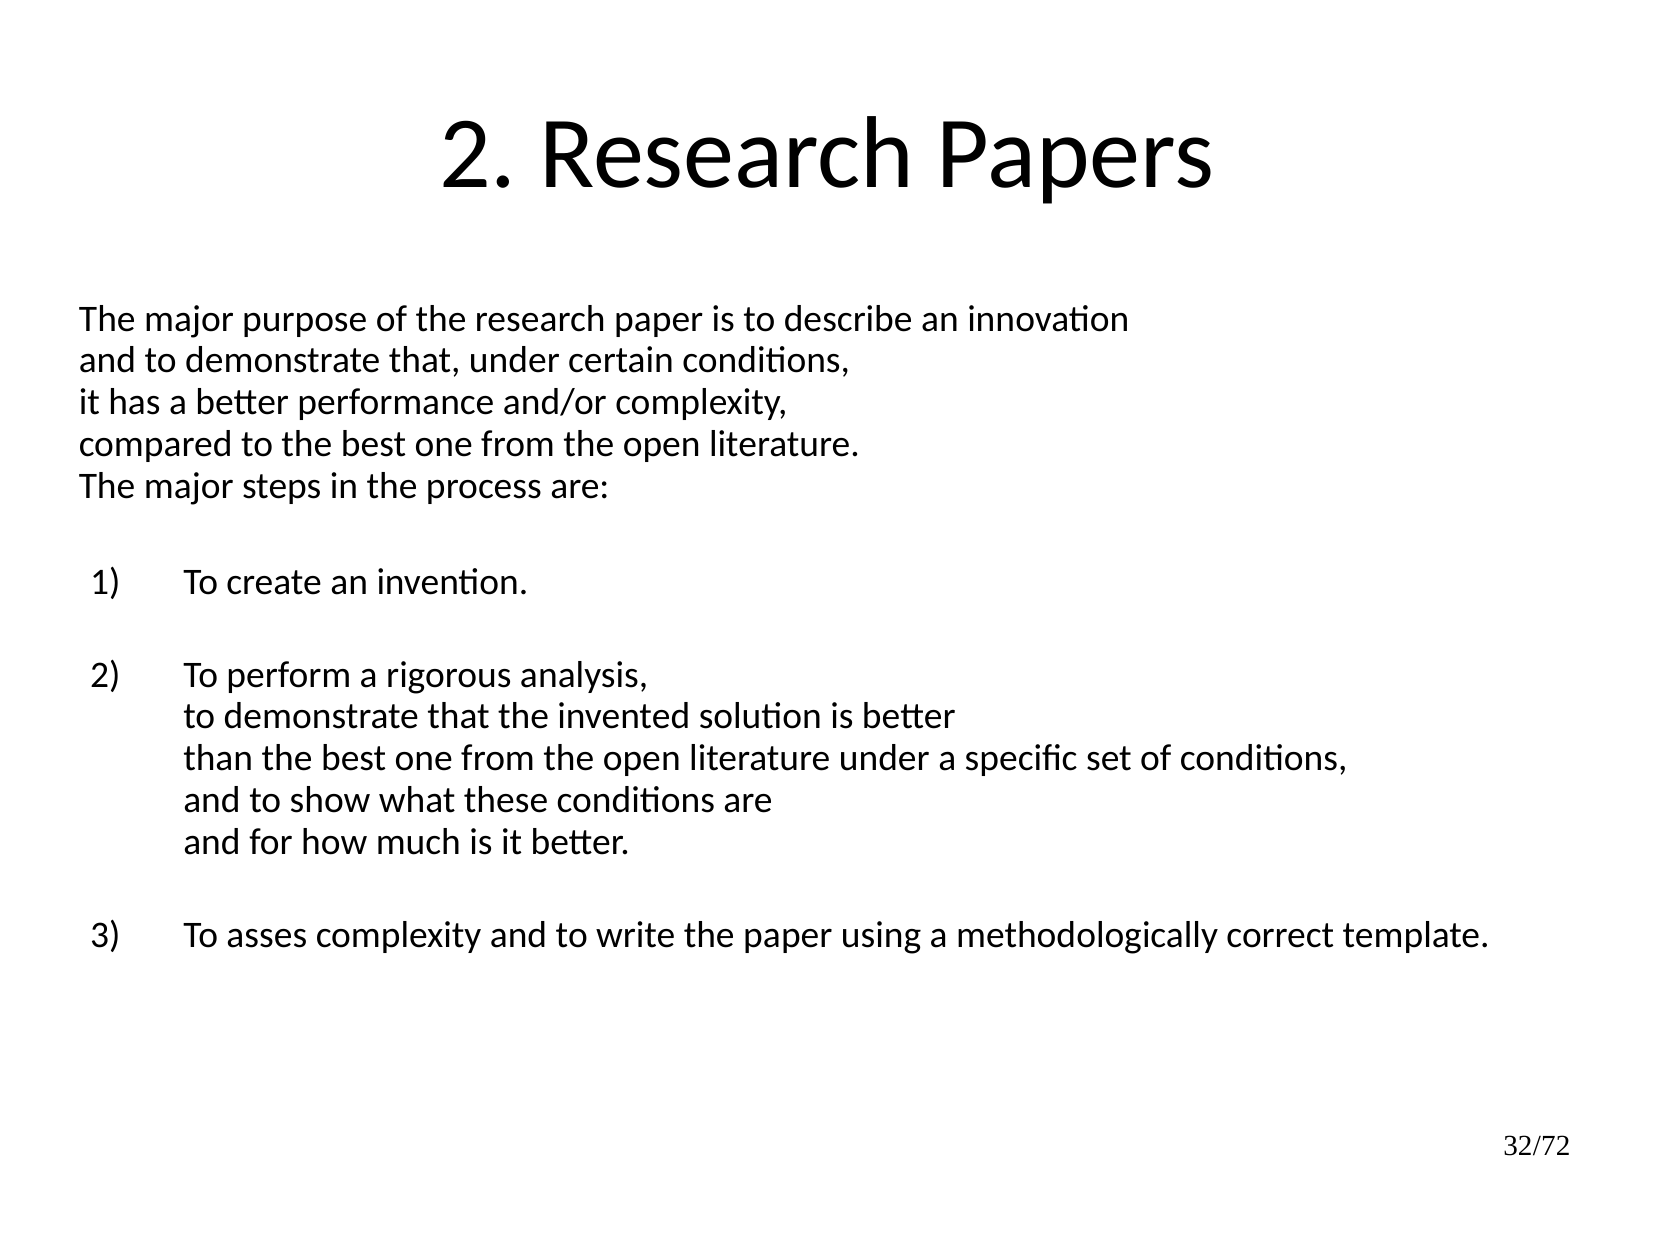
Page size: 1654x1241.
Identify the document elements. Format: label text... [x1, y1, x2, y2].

text_box 2. Research Papers [82, 49, 1571, 257]
text_box The major purpose of the research paper is to describe an innovation and to demonstrate that, under certain conditions, it has a better performance and/or complexity, compared to the best one from the open literature. The major steps in the process are: To create an invention. To perform a rigorous analysis, to demonstrate that the invented solution is better than the best one from the open literature under a specific set of conditions, and to show what these conditions are and for how much is it better. To asses complexity and to write the paper using a methodologically correct template. [1, 289, 1654, 1108]
slide_number 32/72 [1185, 1129, 1571, 1216]
